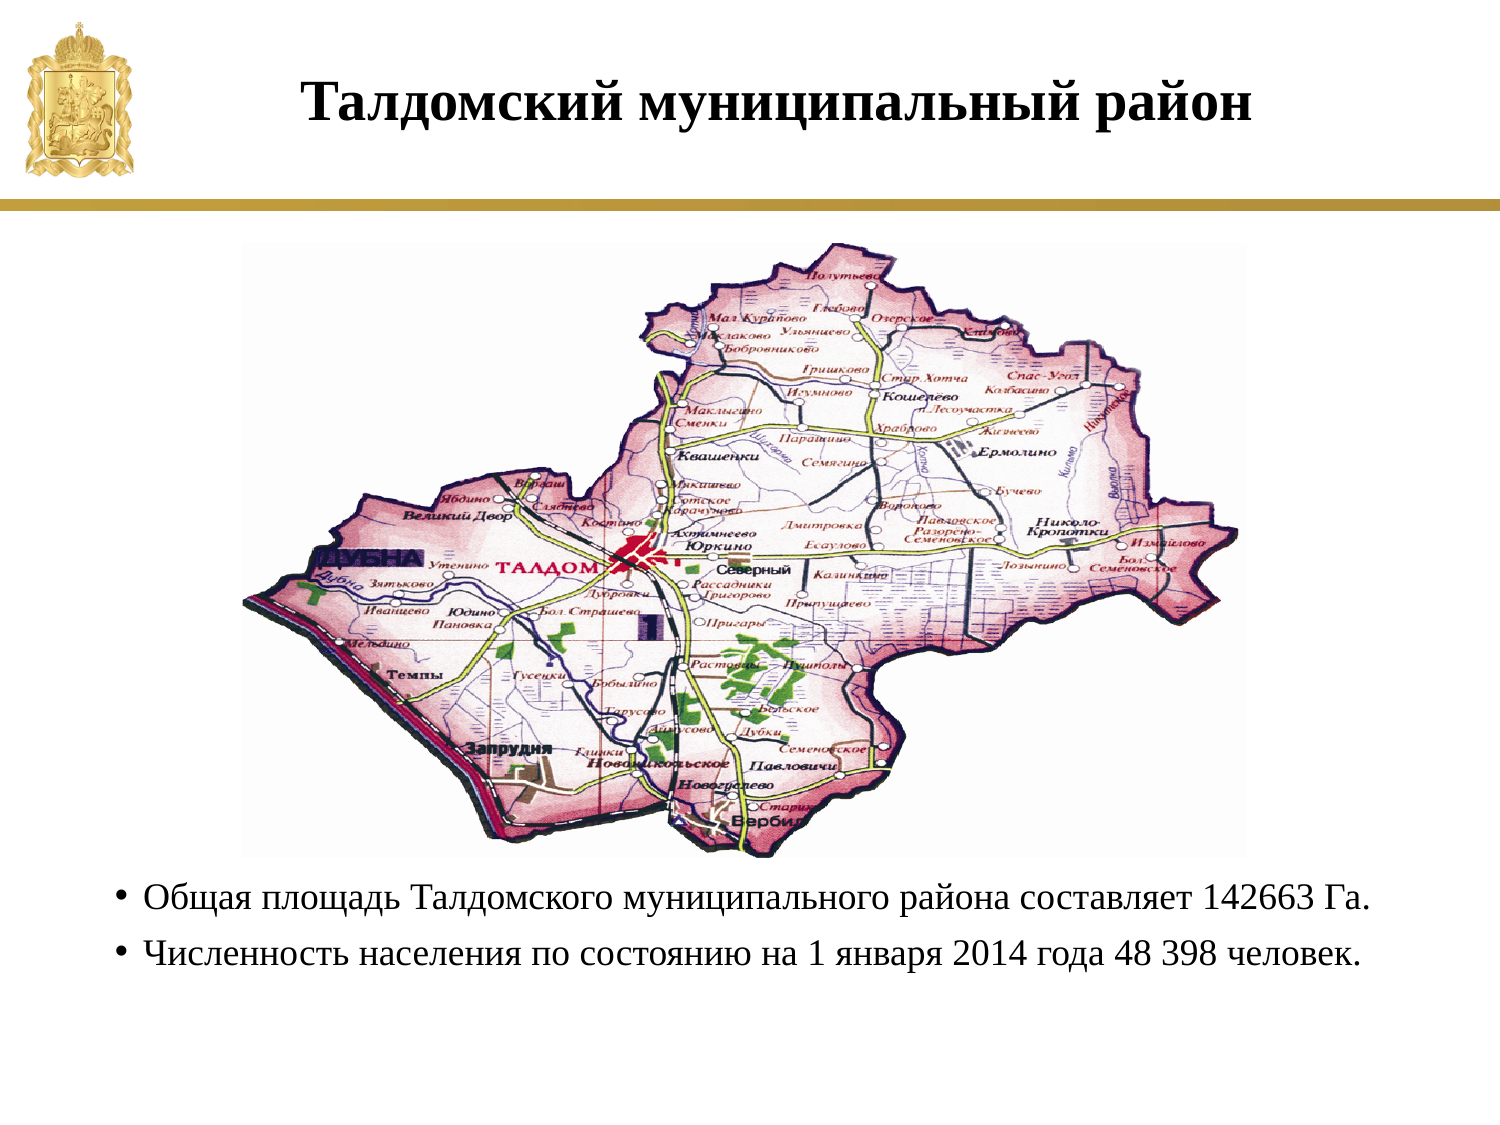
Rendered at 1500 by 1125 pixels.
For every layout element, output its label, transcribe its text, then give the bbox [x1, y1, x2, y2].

title Талдомский муниципальный район [139, 0, 1415, 204]
text_box Общая площадь Талдомского муниципального района составляет 142663 Га. Численность населения по состоянию на 1 января 2014 года 48 398 человек. [100, 869, 1447, 1000]
picture [14, 18, 139, 188]
picture [242, 243, 1247, 858]
picture [0, 199, 1500, 211]
